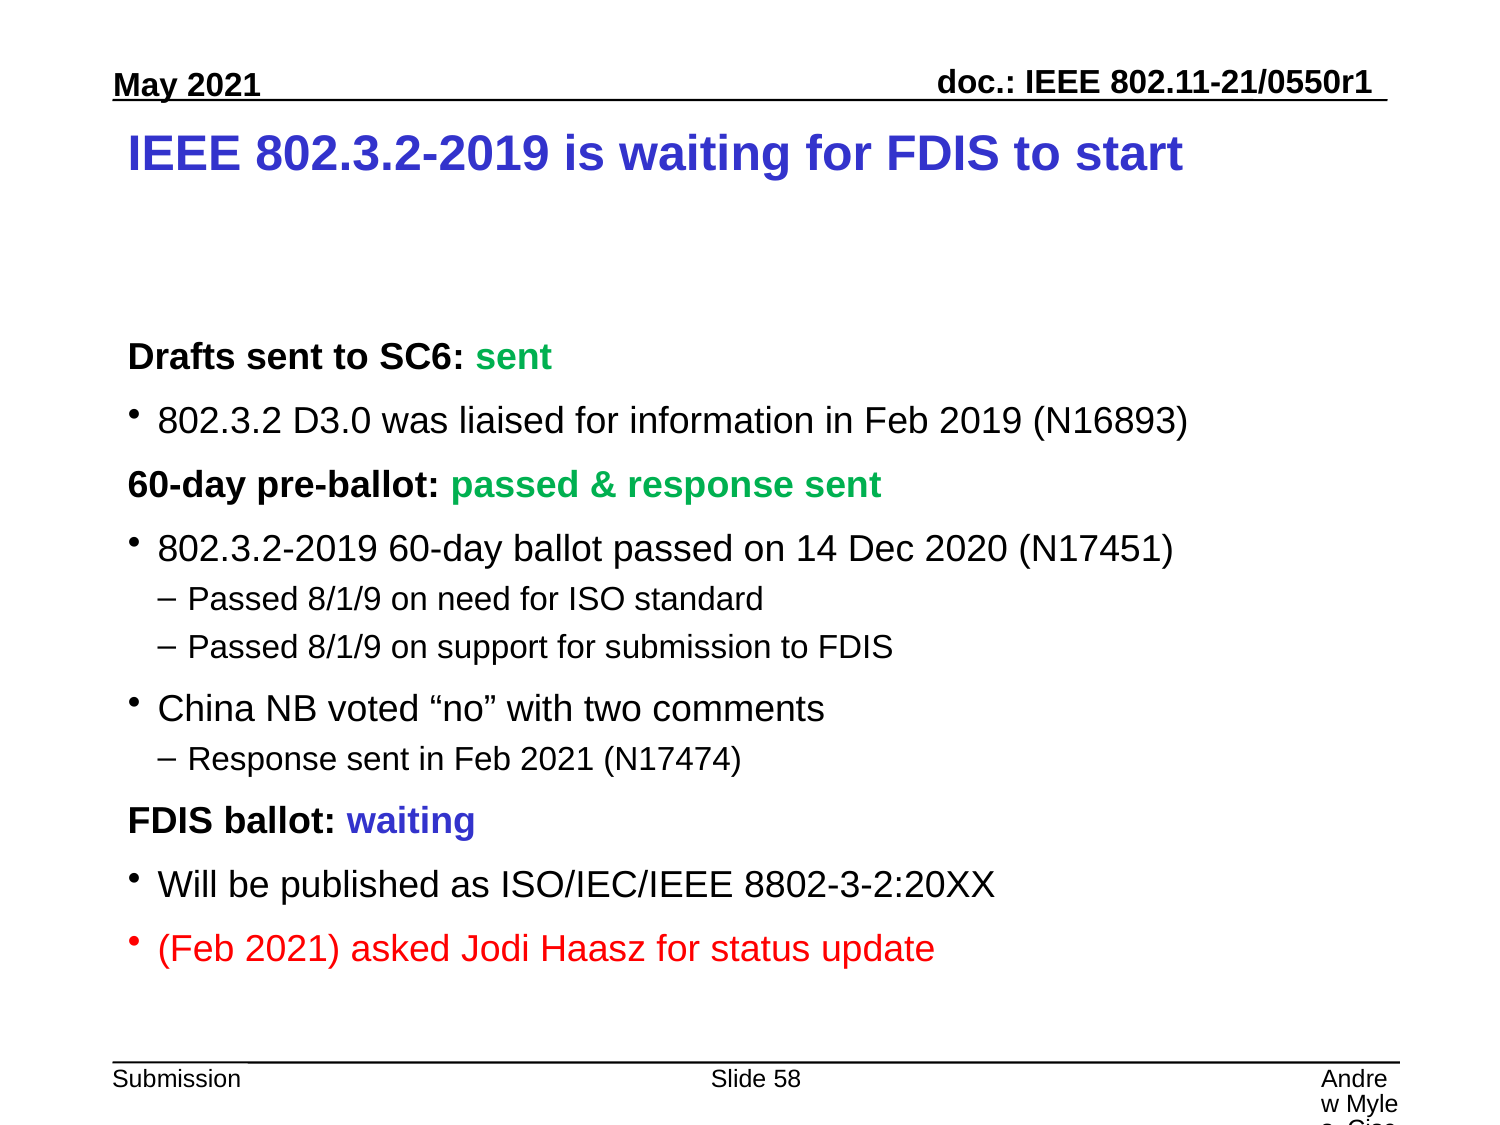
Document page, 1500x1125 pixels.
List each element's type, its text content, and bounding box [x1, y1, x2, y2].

footer Andrew Myles, Cisco [1320, 1061, 1402, 1093]
list Drafts sent to SC6: sent 802.3.2 D3.0 was liaised for information in Feb 2019 (N16893) 60-day pre-ballot: passed & response sent 802.3.2-2019 60-day ballot passed on 14 Dec 2020 (N17451) Passed 8/1/9 on need for ISO standard Passed 8/1/9 on support for submission to FDIS China NB voted “no” with two comments Response sent in Feb 2021 (N17474) FDIS ballot: waiting Will be published as ISO/IEC/IEEE 8802-3-2:20XX (Feb 2021) asked Jodi Haasz for status update [112, 324, 1388, 1000]
title IEEE 802.3.2-2019 is waiting for FDIS to start [112, 112, 1388, 288]
slide_number Slide 58 [709, 1061, 803, 1093]
